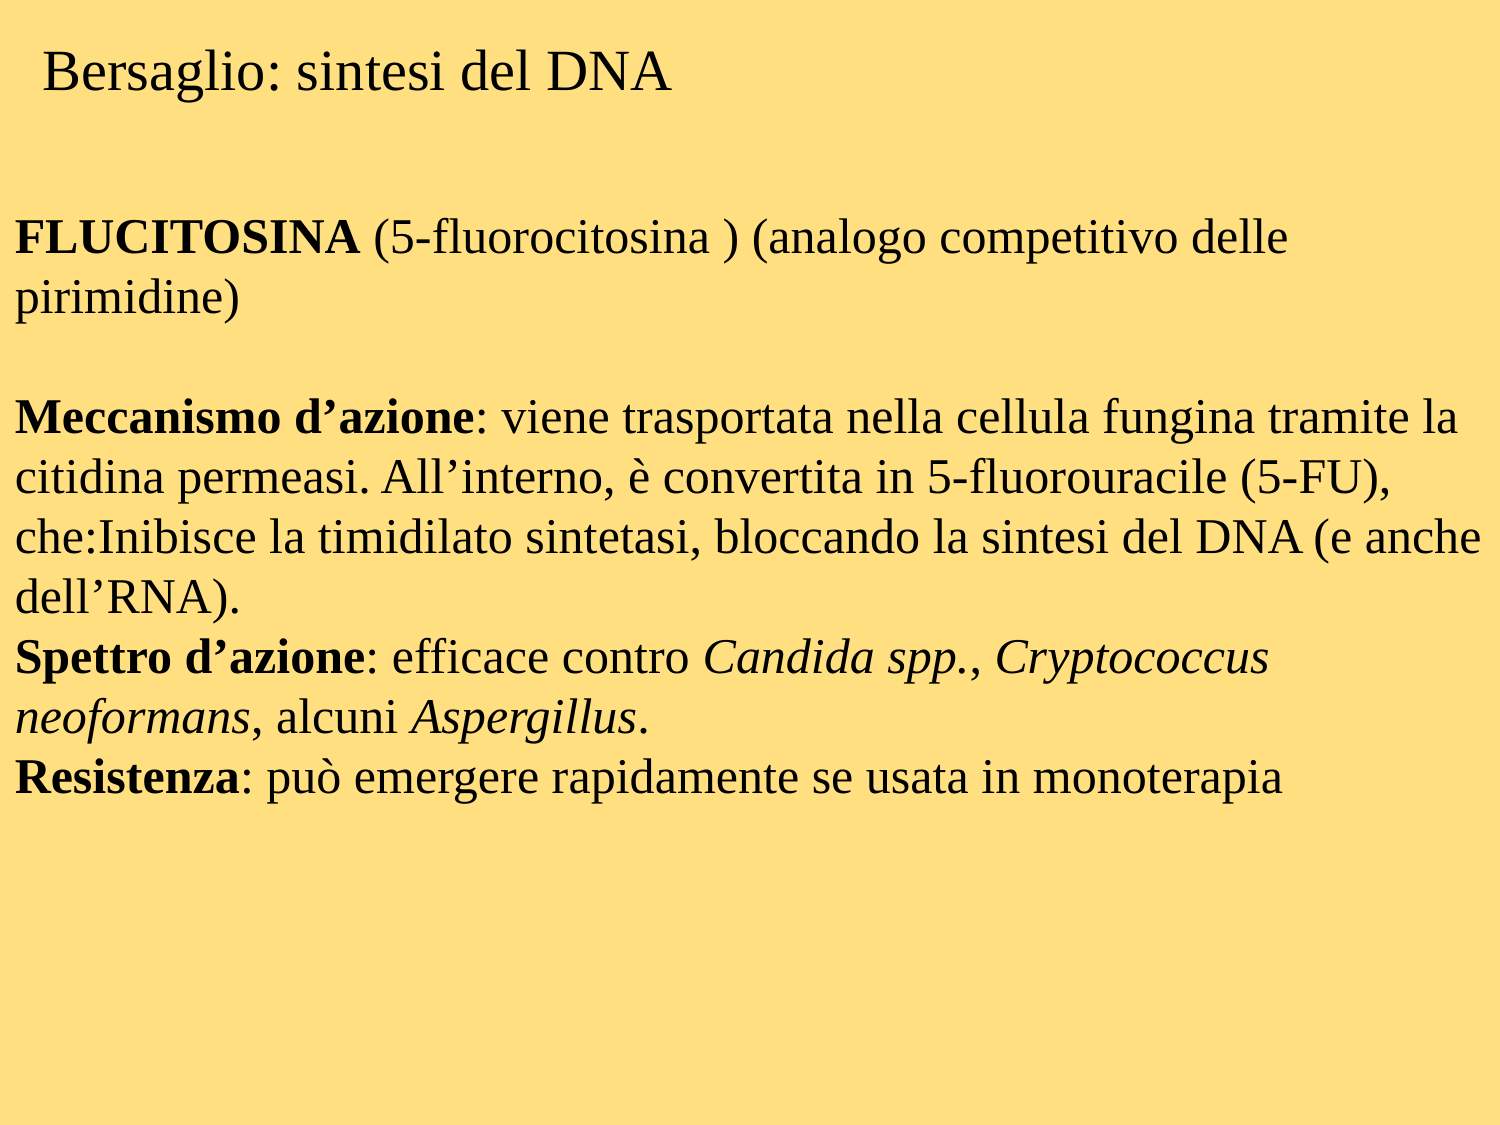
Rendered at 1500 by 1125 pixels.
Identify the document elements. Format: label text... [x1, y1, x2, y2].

text_box FLUCITOSINA (5-fluorocitosina ) (analogo competitivo delle pirimidine) Meccanismo d’azione: viene trasportata nella cellula fungina tramite la citidina permeasi. All’interno, è convertita in 5-fluorouracile (5-FU), che:Inibisce la timidilato sintetasi, bloccando la sintesi del DNA (e anche dell’RNA). Spettro d’azione: efficace contro Candida spp., Cryptococcus neoformans, alcuni Aspergillus. Resistenza: può emergere rapidamente se usata in monoterapia [0, 196, 1500, 871]
text_box Bersaglio: sintesi del DNA [28, 24, 688, 110]
